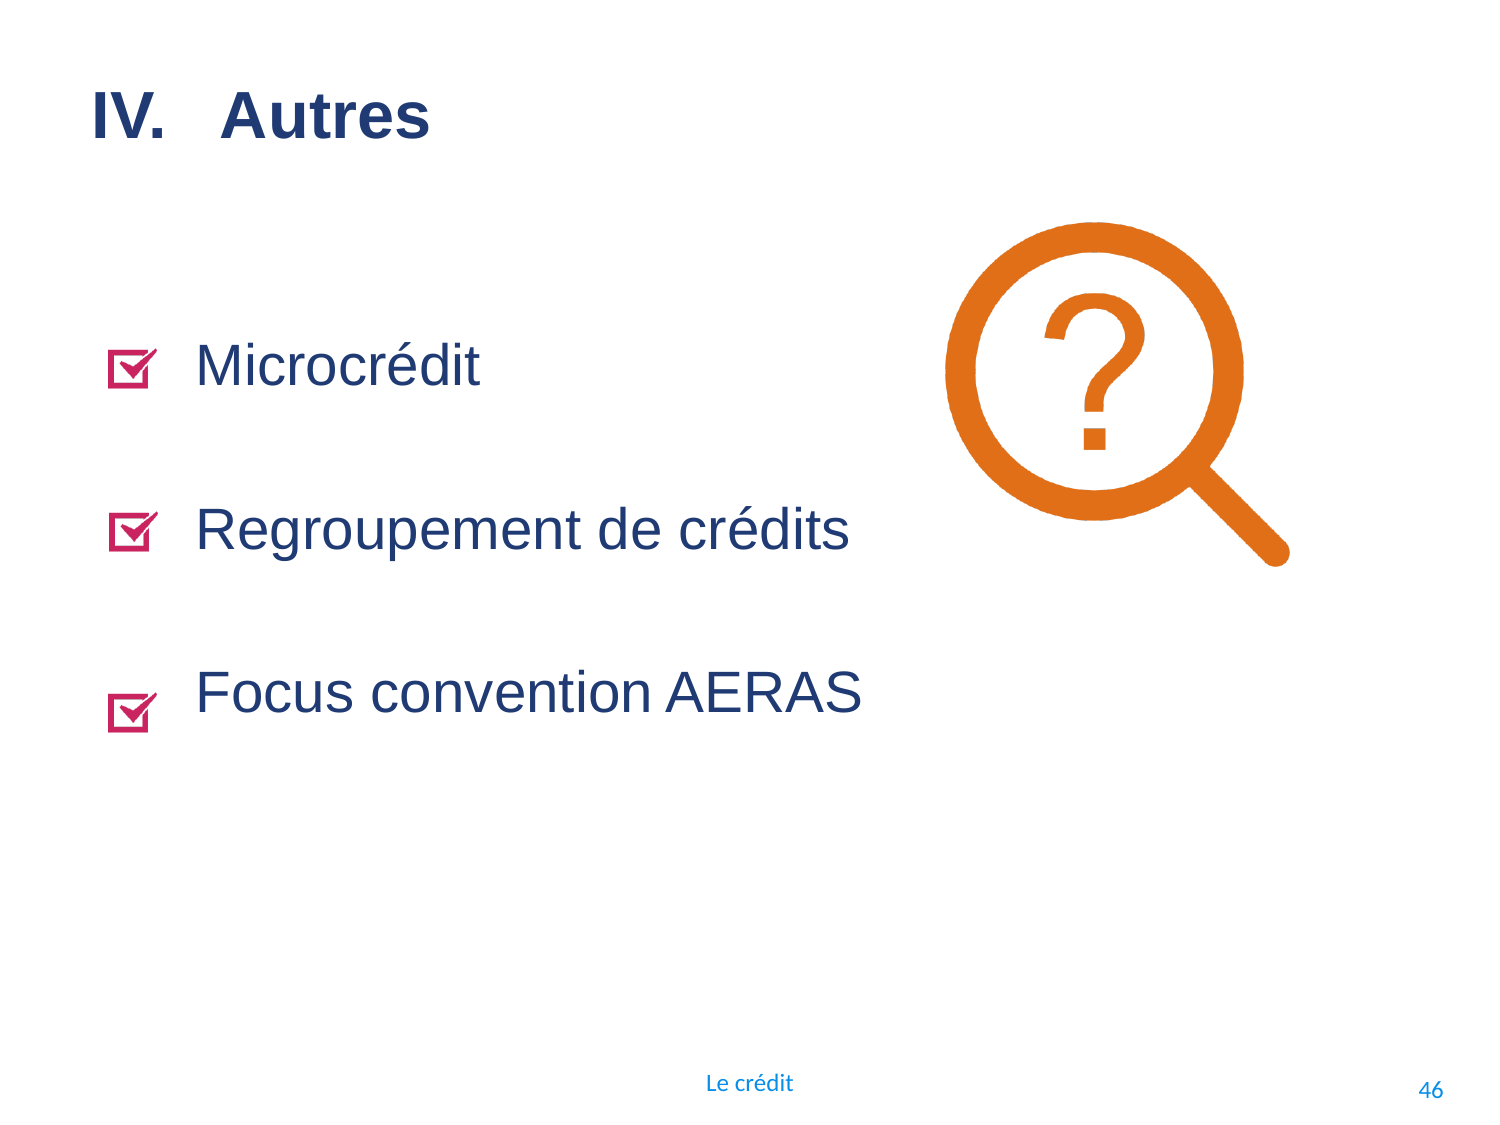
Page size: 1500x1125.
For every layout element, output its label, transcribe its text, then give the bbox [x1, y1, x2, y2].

title IV. Autres [76, 0, 1461, 225]
picture [108, 687, 157, 736]
picture [938, 215, 1298, 575]
picture [108, 344, 157, 393]
list Le crédit [366, 1058, 1134, 1118]
picture [109, 506, 158, 555]
list Microcrédit Regroupement de crédits Focus convention AERAS [180, 248, 1500, 1071]
